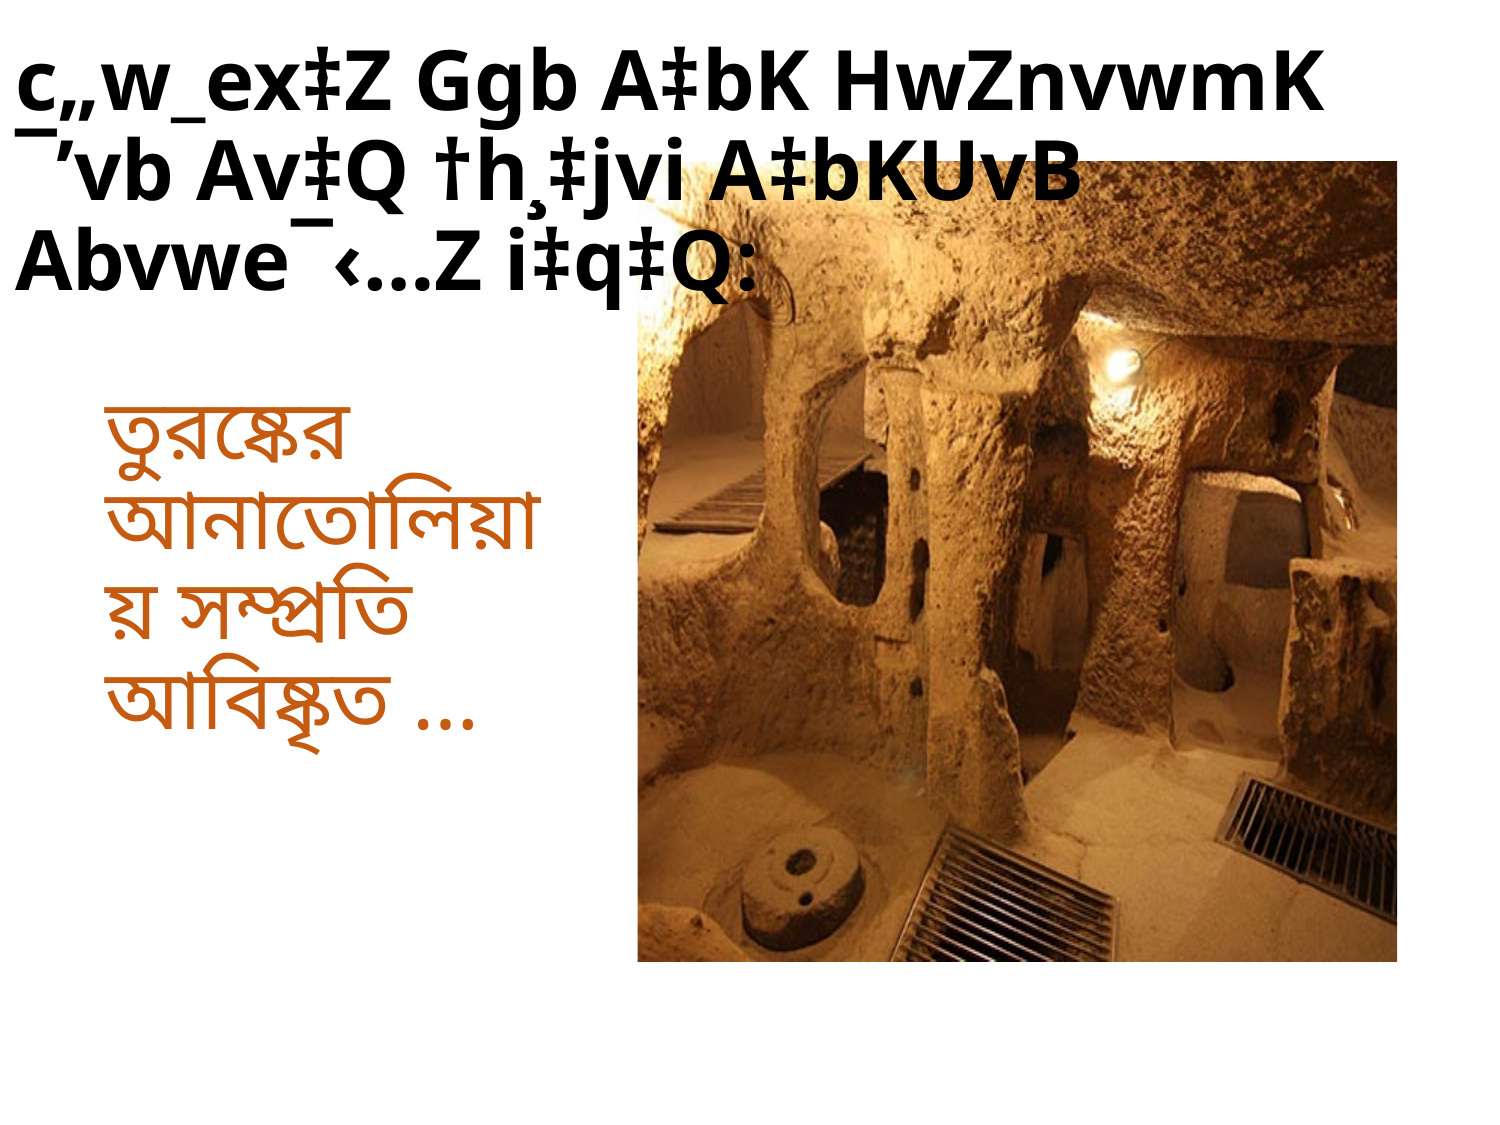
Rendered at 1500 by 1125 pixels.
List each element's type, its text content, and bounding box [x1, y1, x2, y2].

list তুরষ্কের আনাতোলিয়ায় সম্প্রতি আবিষ্কৃত … [90, 380, 574, 1006]
picture [637, 161, 1398, 962]
text_box c„w_ex‡Z Ggb A‡bK HwZnvwmK ¯’vb Av‡Q †h¸‡jvi A‡bKUvB Abvwe¯‹…Z i‡q‡Q: [0, 30, 1344, 163]
